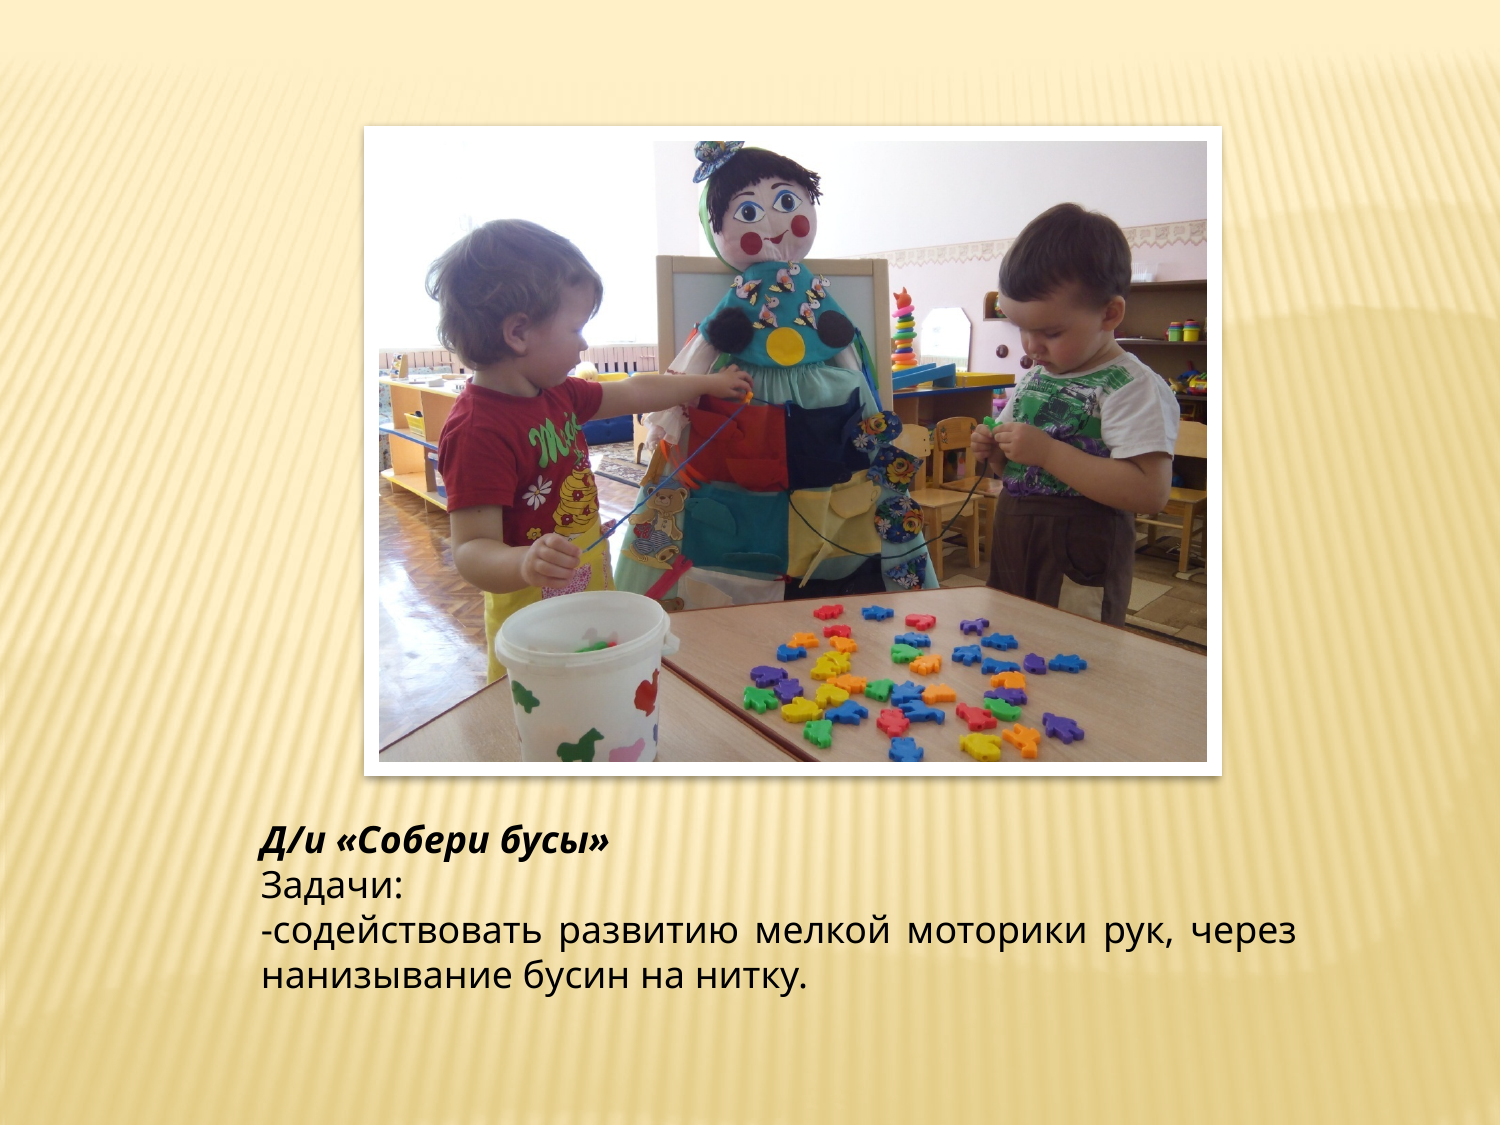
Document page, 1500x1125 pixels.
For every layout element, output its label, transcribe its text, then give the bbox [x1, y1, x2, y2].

picture [378, 140, 1208, 762]
text_box Д/и «Собери бусы» Задачи: -содействовать развитию мелкой моторики рук, через нанизывание бусин на нитку. [246, 808, 1313, 1004]
